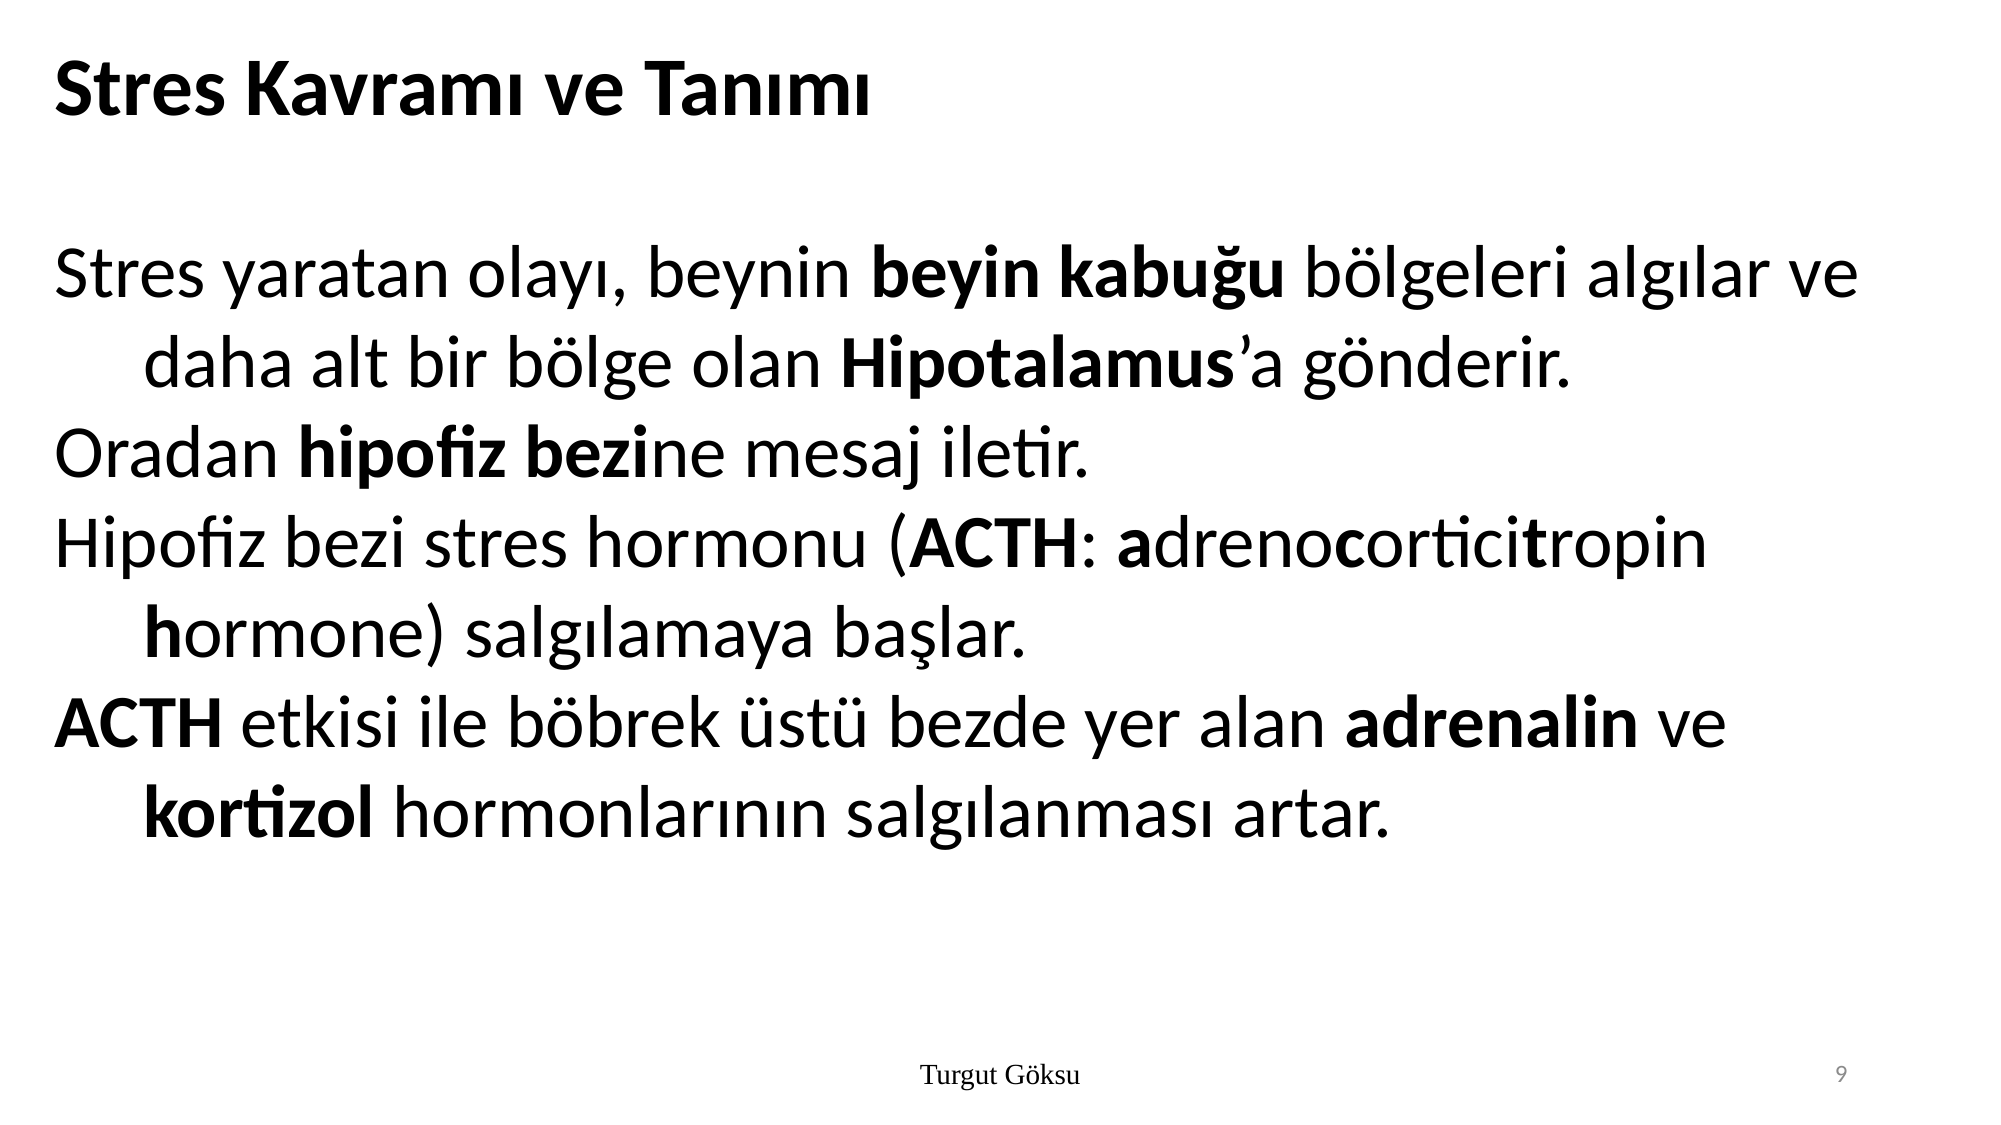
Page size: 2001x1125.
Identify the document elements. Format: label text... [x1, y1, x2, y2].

text_box Stres Kavramı ve Tanımı Stres yaratan olayı, beynin beyin kabuğu bölgeleri algılar ve daha alt bir bölge olan Hipotalamus’a gönderir. Oradan hipofiz bezine mesaj iletir. Hipofiz bezi stres hormonu (ACTH: adrenocorticitropin hormone) salgılamaya başlar. ACTH etkisi ile böbrek üstü bezde yer alan adrenalin ve kortizol hormonlarının salgılanması artar. [40, 24, 1966, 860]
slide_number 9 [1412, 1042, 1863, 1103]
footer Turgut Göksu [662, 1042, 1338, 1103]
